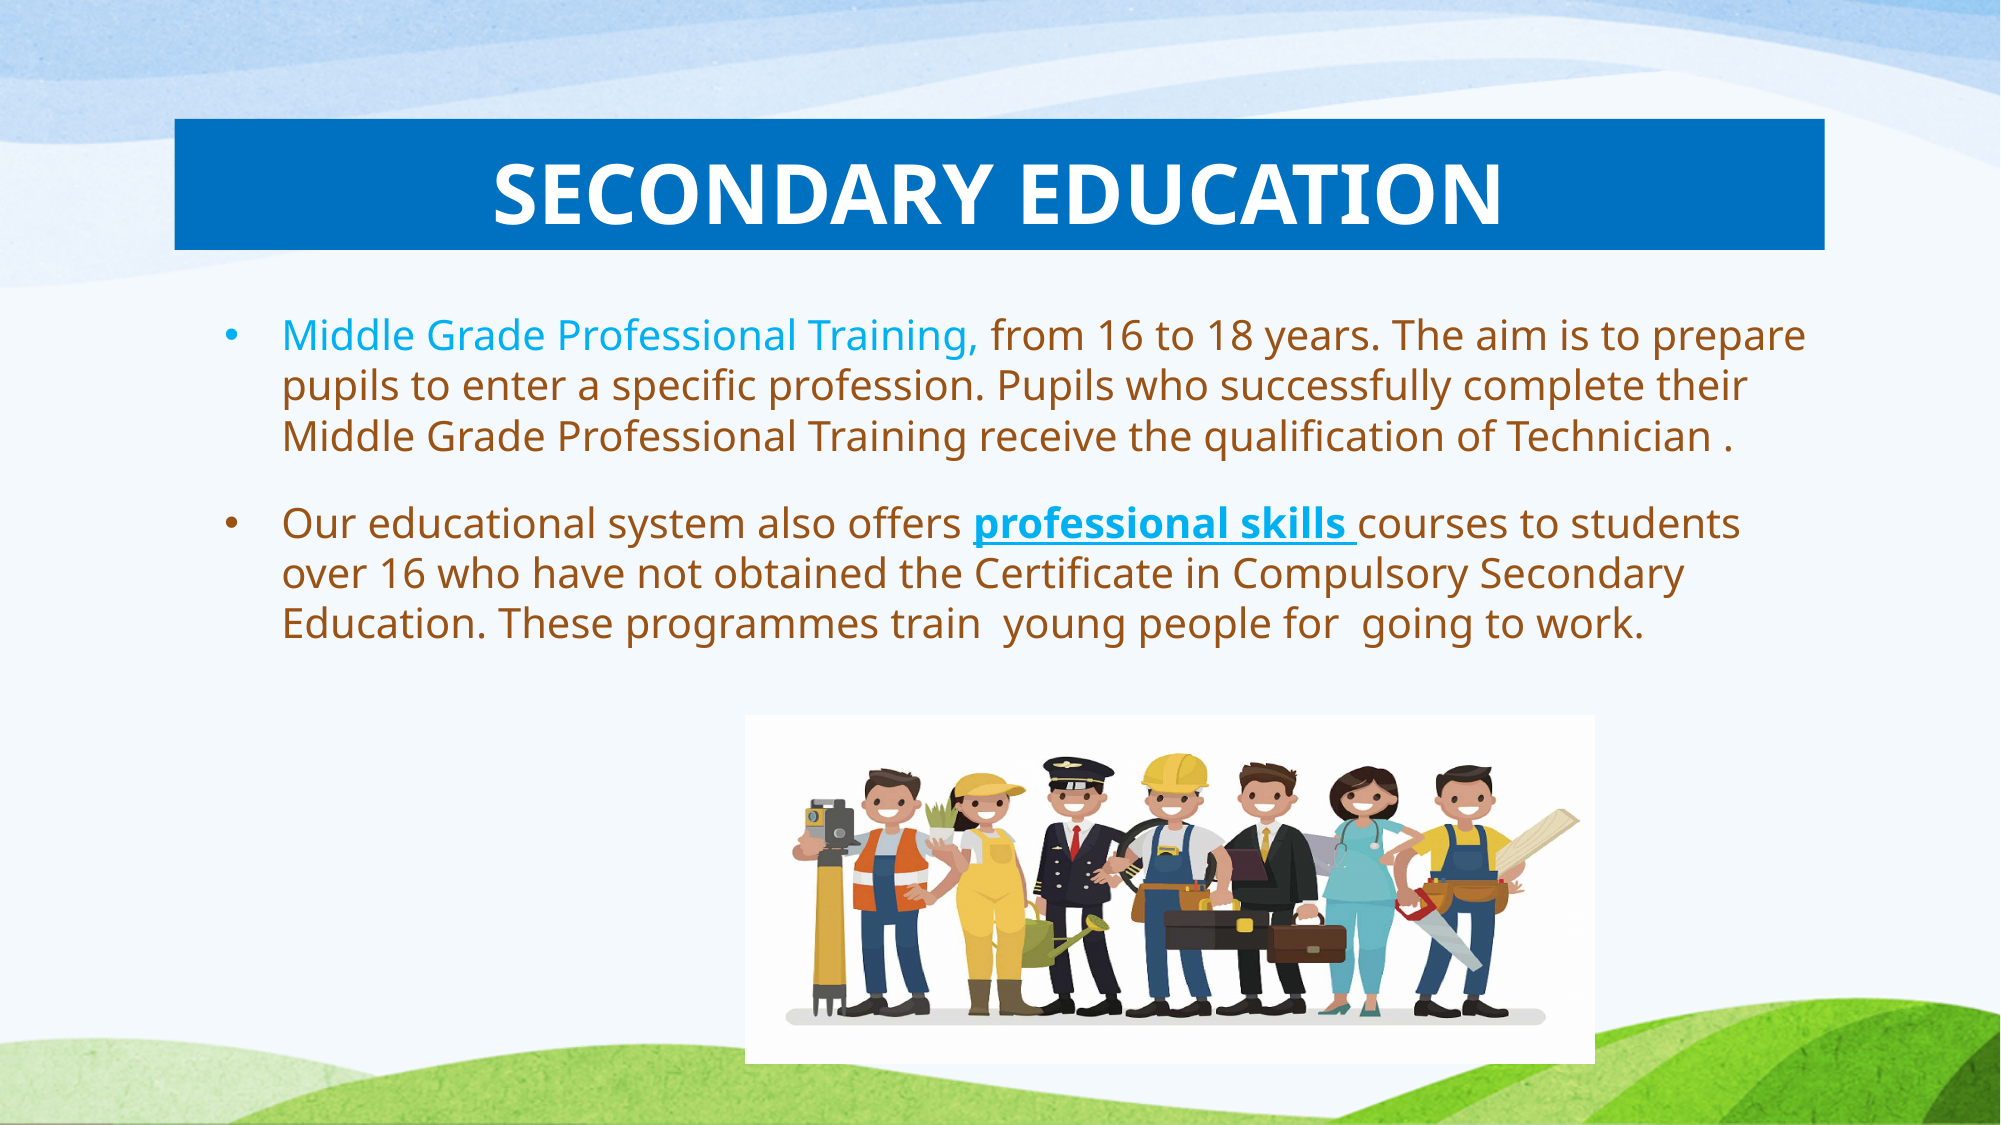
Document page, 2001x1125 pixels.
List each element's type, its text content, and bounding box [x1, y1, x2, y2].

list Middle Grade Professional Training, from 16 to 18 years. The aim is to prepare pupils to enter a specific profession. Pupils who successfully complete their Middle Grade Professional Training receive the qualification of Technician . Our educational system also offers professional skills courses to students over 16 who have not obtained the Certificate in Compulsory Secondary Education. These programmes train young people for going to work. [209, 301, 1834, 1041]
title SECONDARY EDUCATION [174, 118, 1825, 250]
picture [0, 0, 2001, 1125]
